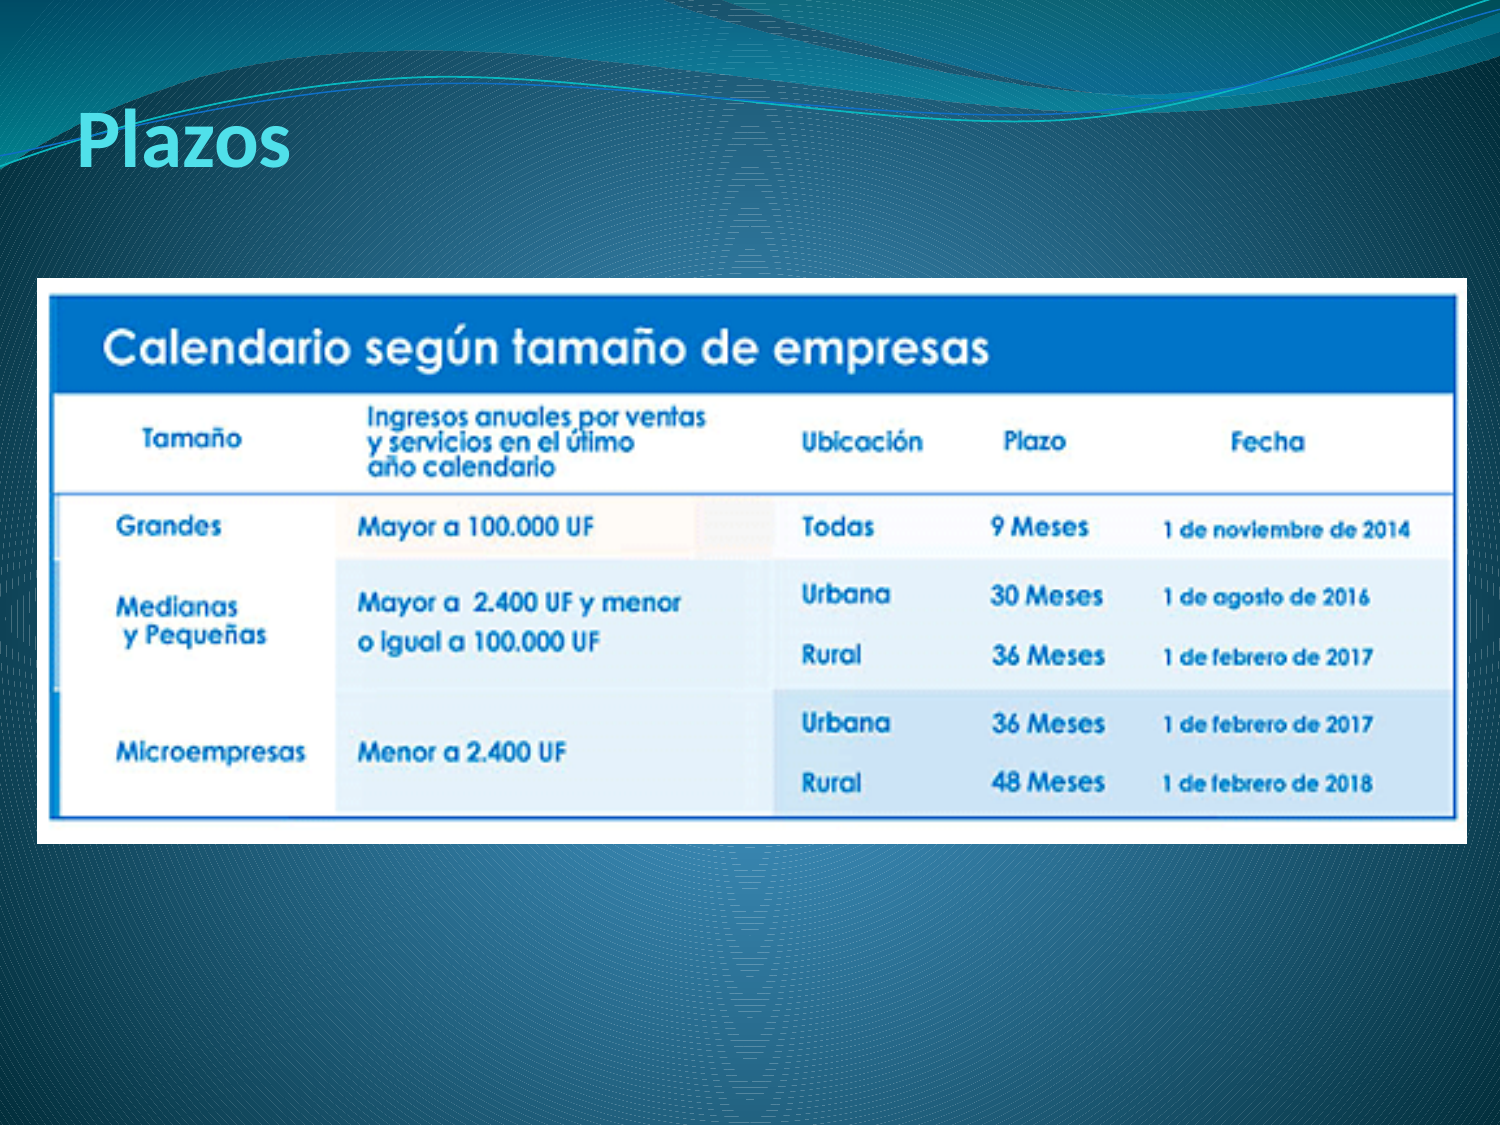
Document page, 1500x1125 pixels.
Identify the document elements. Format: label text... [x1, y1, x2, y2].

title Plazos [76, 54, 1365, 185]
picture [37, 278, 1468, 844]
